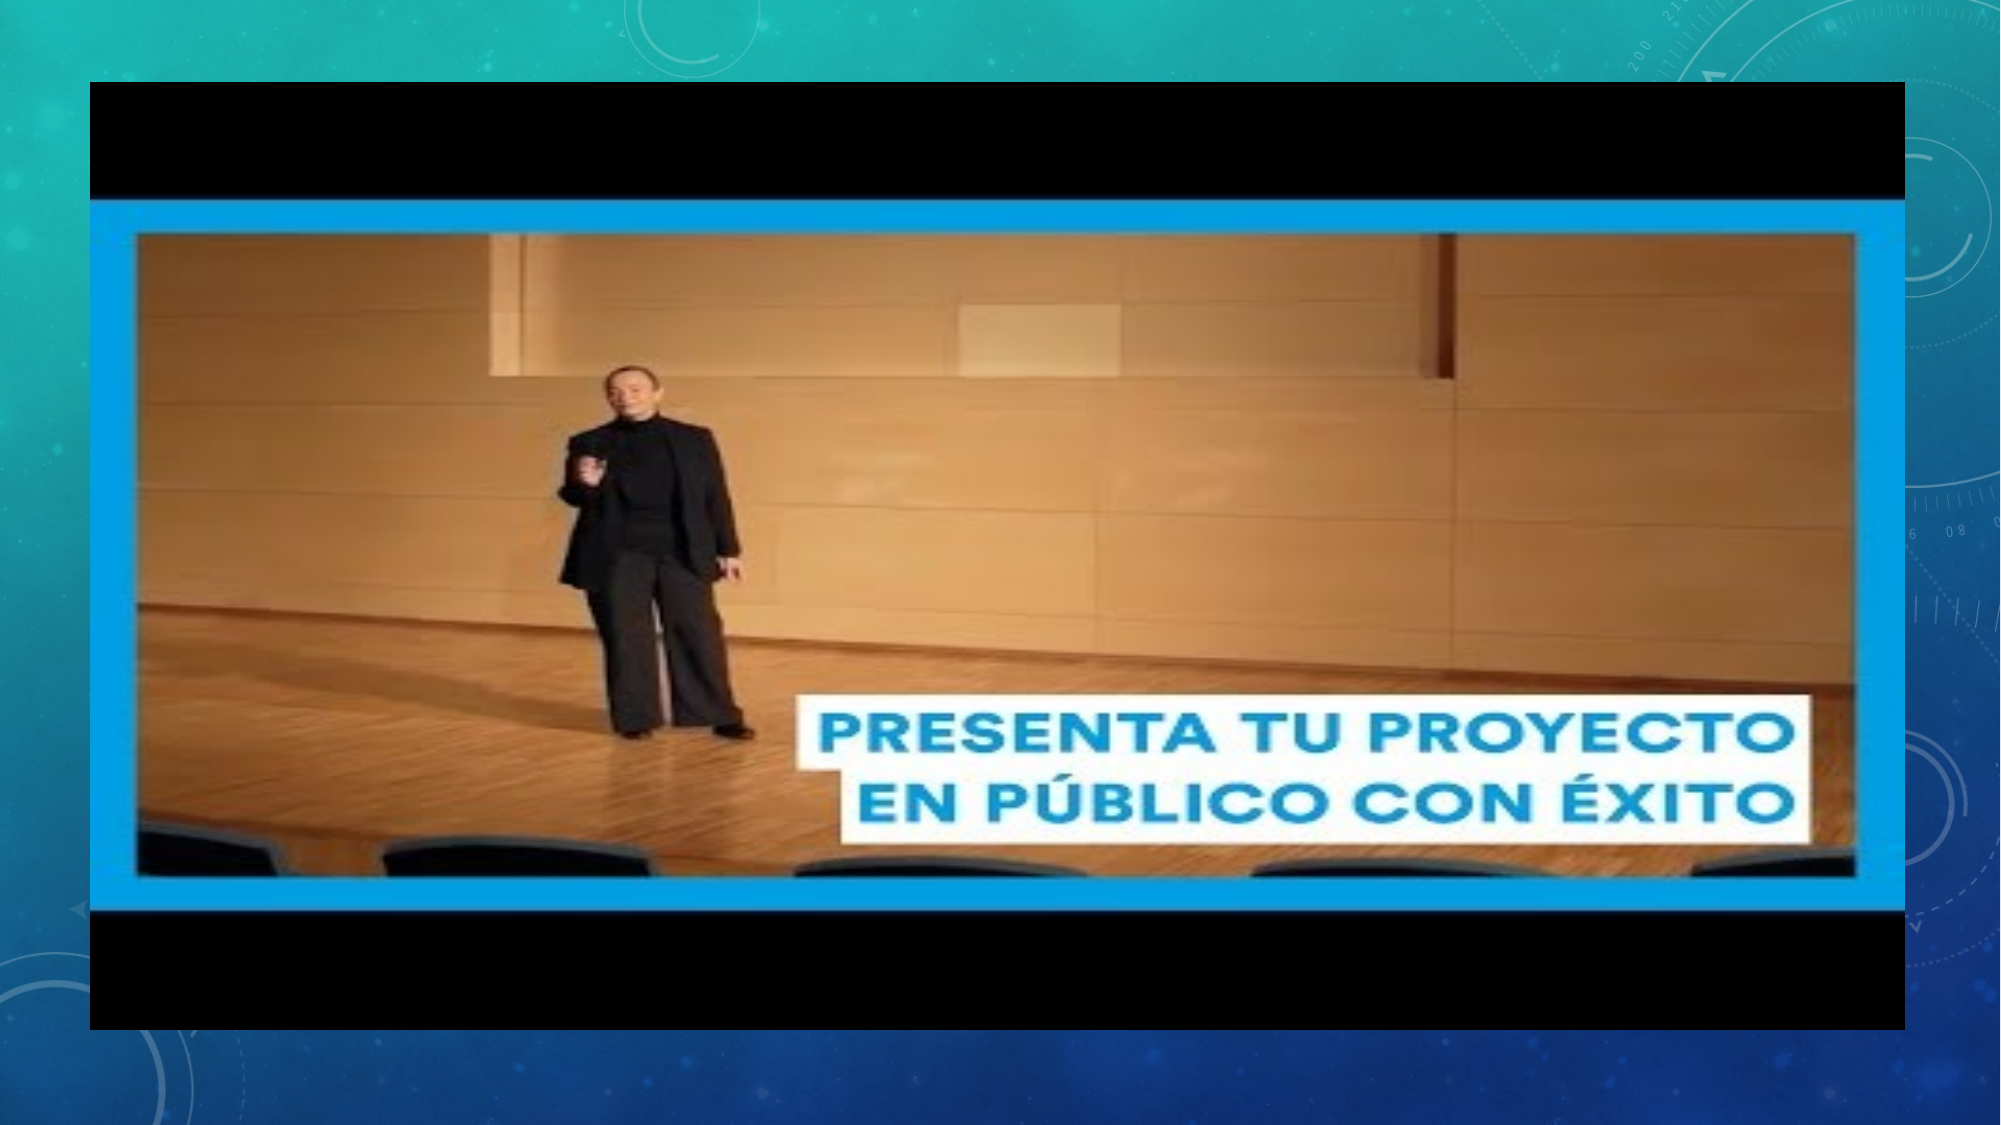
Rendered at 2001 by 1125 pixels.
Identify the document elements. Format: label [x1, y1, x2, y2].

picture [0, 0, 2001, 1125]
list [89, 81, 1906, 1031]
